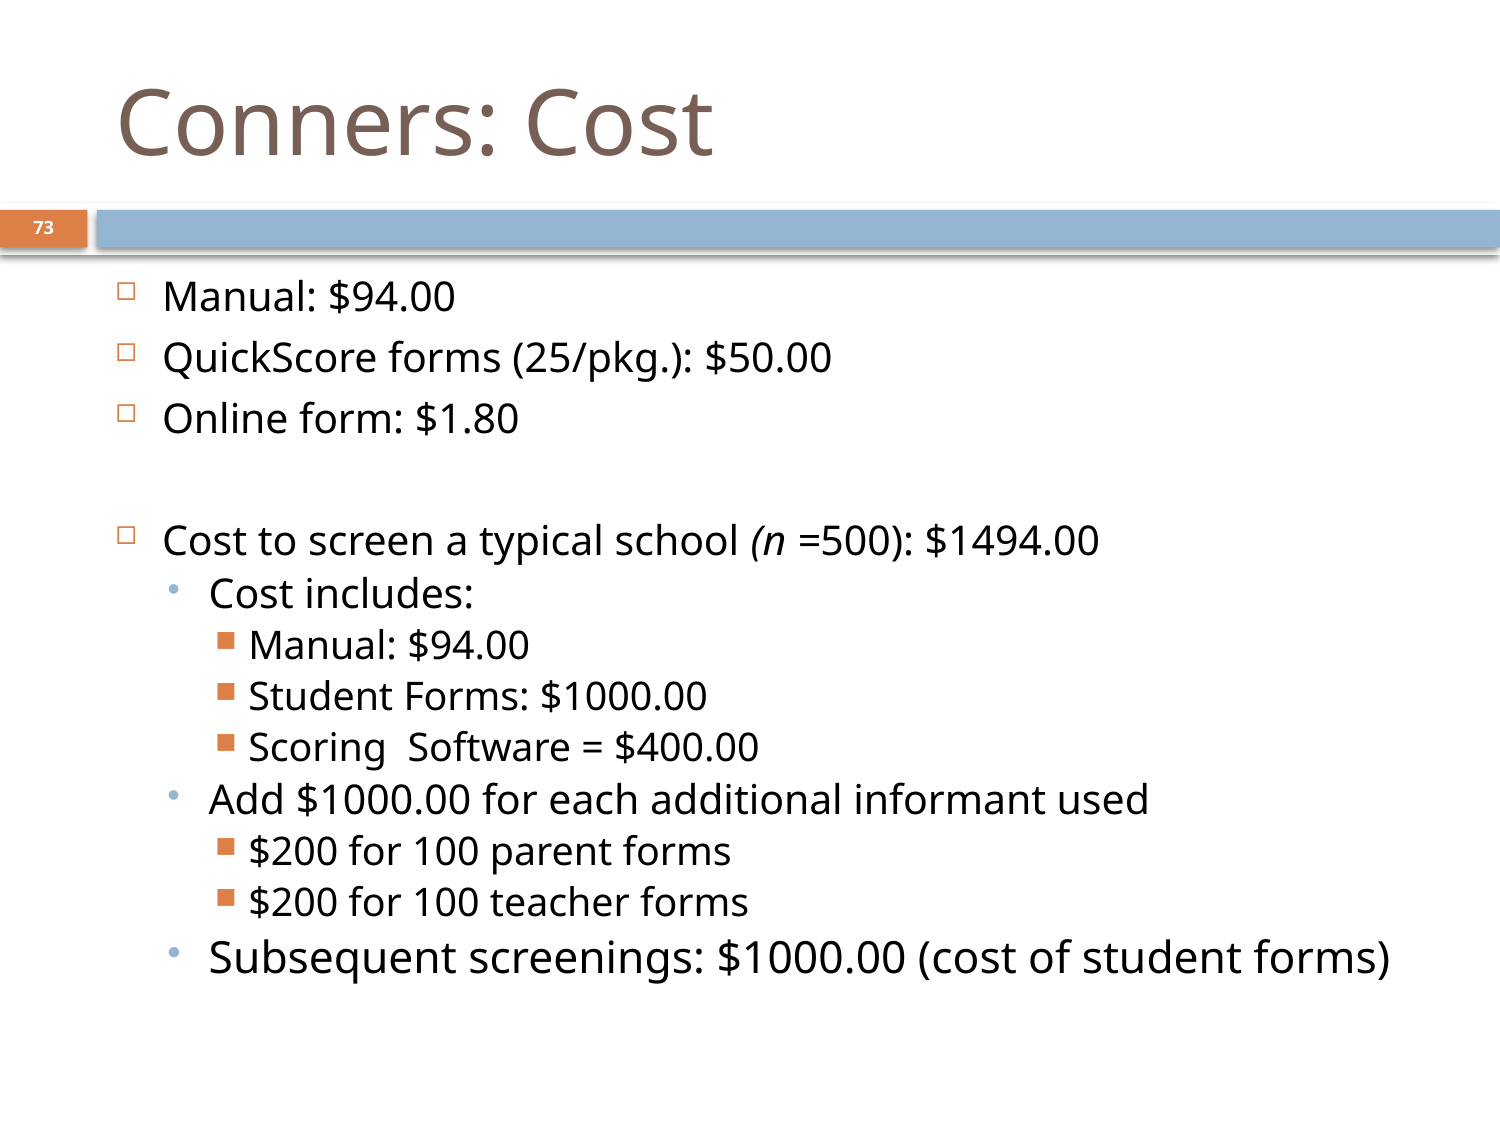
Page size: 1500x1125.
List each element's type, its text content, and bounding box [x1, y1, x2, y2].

list Manual: $94.00 QuickScore forms (25/pkg.): $50.00 Online form: $1.80 Cost to screen a typical school (n =500): $1494.00 Cost includes: Manual: $94.00 Student Forms: $1000.00 Scoring Software = $400.00 Add $1000.00 for each additional informant used $200 for 100 parent forms $200 for 100 teacher forms Subsequent screenings: $1000.00 (cost of student forms) [100, 262, 1439, 1001]
slide_number 73 [0, 208, 88, 249]
title Conners: Cost [100, 37, 1439, 201]
